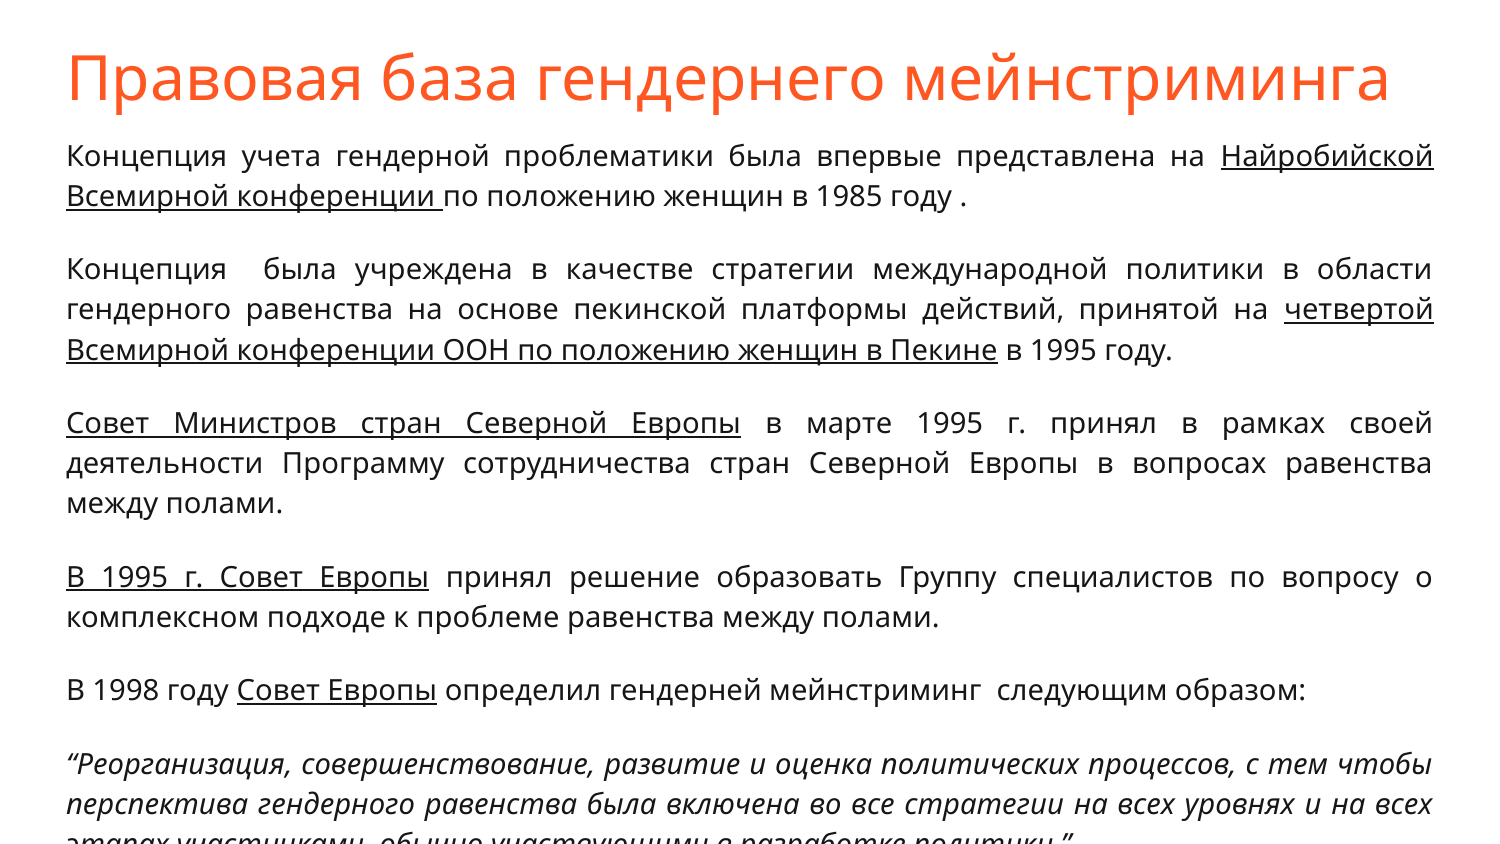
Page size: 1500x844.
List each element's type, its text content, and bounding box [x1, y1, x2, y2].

title Правовая база гендернего мейнстриминга [51, 22, 1449, 116]
list Концепция учета гендерной проблематики была впервые представлена на Найробийской Всемирной конференции по положению женщин в 1985 году . Концепция была учреждена в качестве стратегии международной политики в области гендерного равенства на основе пекинской платформы действий, принятой на четвертой Всемирной конференции ООН по положению женщин в Пекине в 1995 году. Совет Министров стран Северной Европы в марте 1995 г. принял в рамках своей деятельности Программу сотрудничества стран Северной Европы в вопросах равенства между полами. В 1995 г. Совет Европы принял решение образовать Группу специалистов по вопросу о комплексном подходе к проблеме равенства между полами. В 1998 году Совет Европы определил гендерней мейнстриминг следующим образом: “Реорганизация, совершенствование, развитие и оценка политических процессов, с тем чтобы перспектива гендерного равенства была включена во все стратегии на всех уровнях и на всех этапах участниками, обычно участвующими в разработке политики.” [51, 116, 1449, 678]
